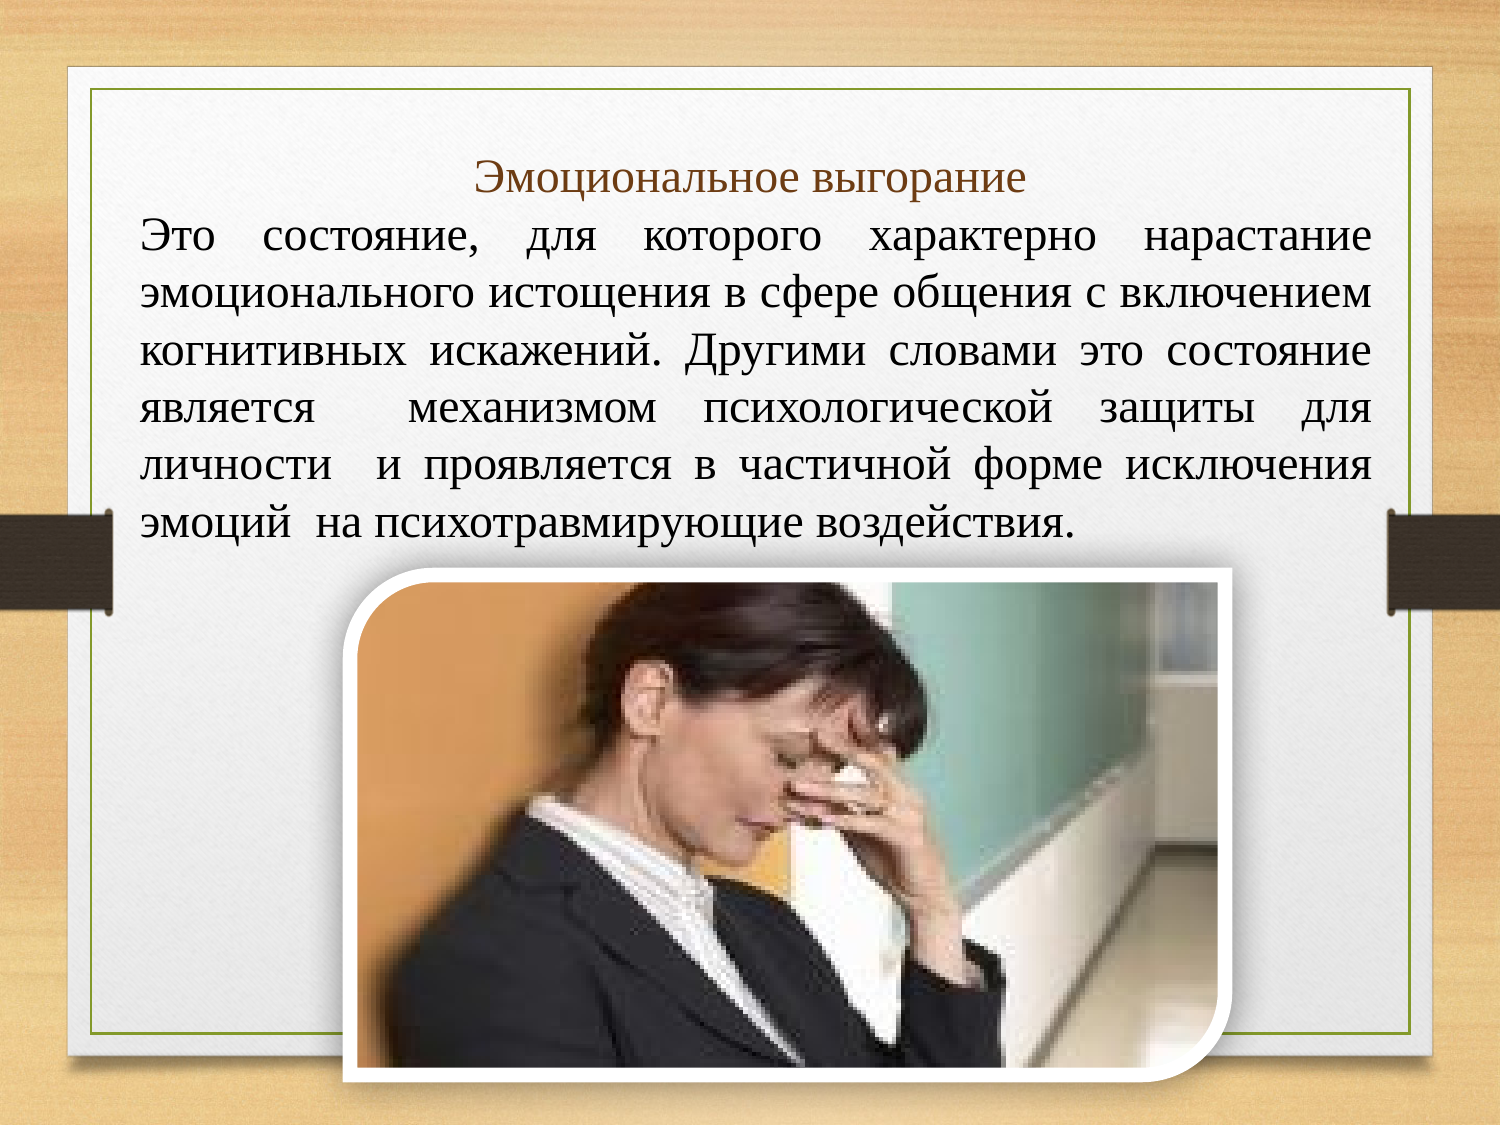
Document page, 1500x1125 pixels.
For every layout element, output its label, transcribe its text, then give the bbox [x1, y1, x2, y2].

picture [0, 0, 1500, 1125]
text_box Эмоциональное выгорание Это состояние, для которого характерно нарастание эмоционального истощения в сфере общения с включением когнитивных искажений. Другими словами это состояние является механизмом психологической защиты для личности и проявляется в частичной форме исключения эмоций на психотравмирующие воздействия. [124, 137, 1389, 555]
